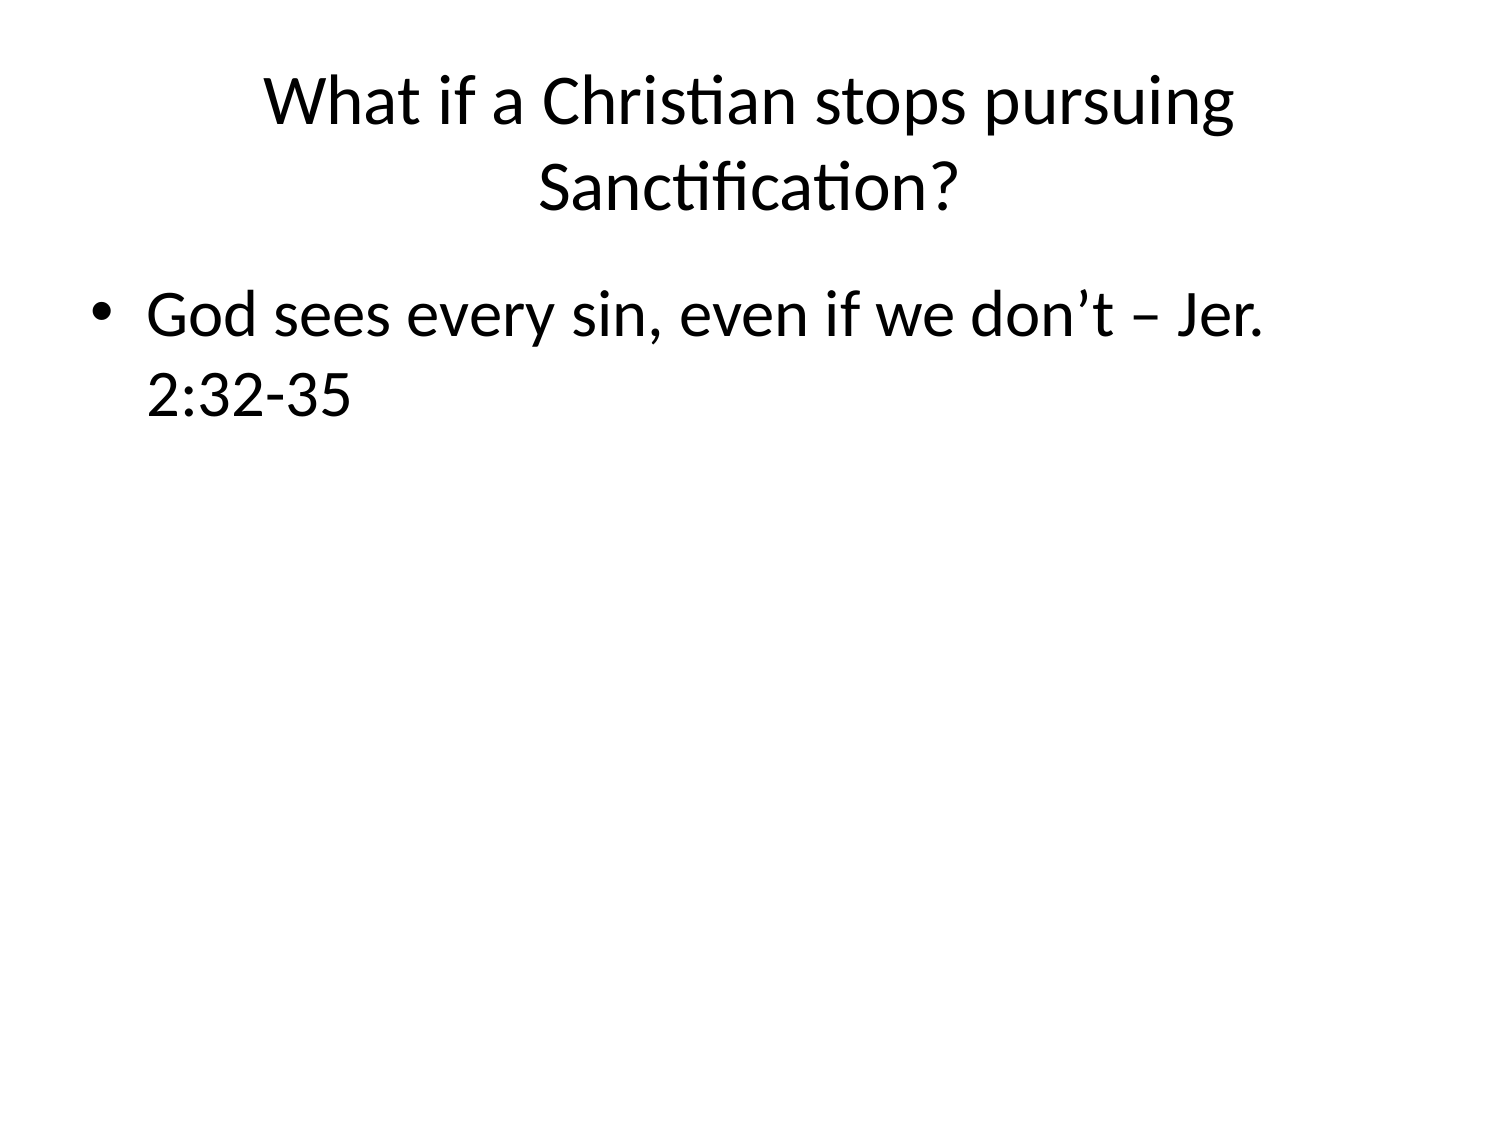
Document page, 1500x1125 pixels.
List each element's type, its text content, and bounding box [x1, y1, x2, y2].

list God sees every sin, even if we don’t – Jer. 2:32-35 [75, 262, 1425, 1005]
title What if a Christian stops pursuing Sanctification? [75, 45, 1425, 233]
